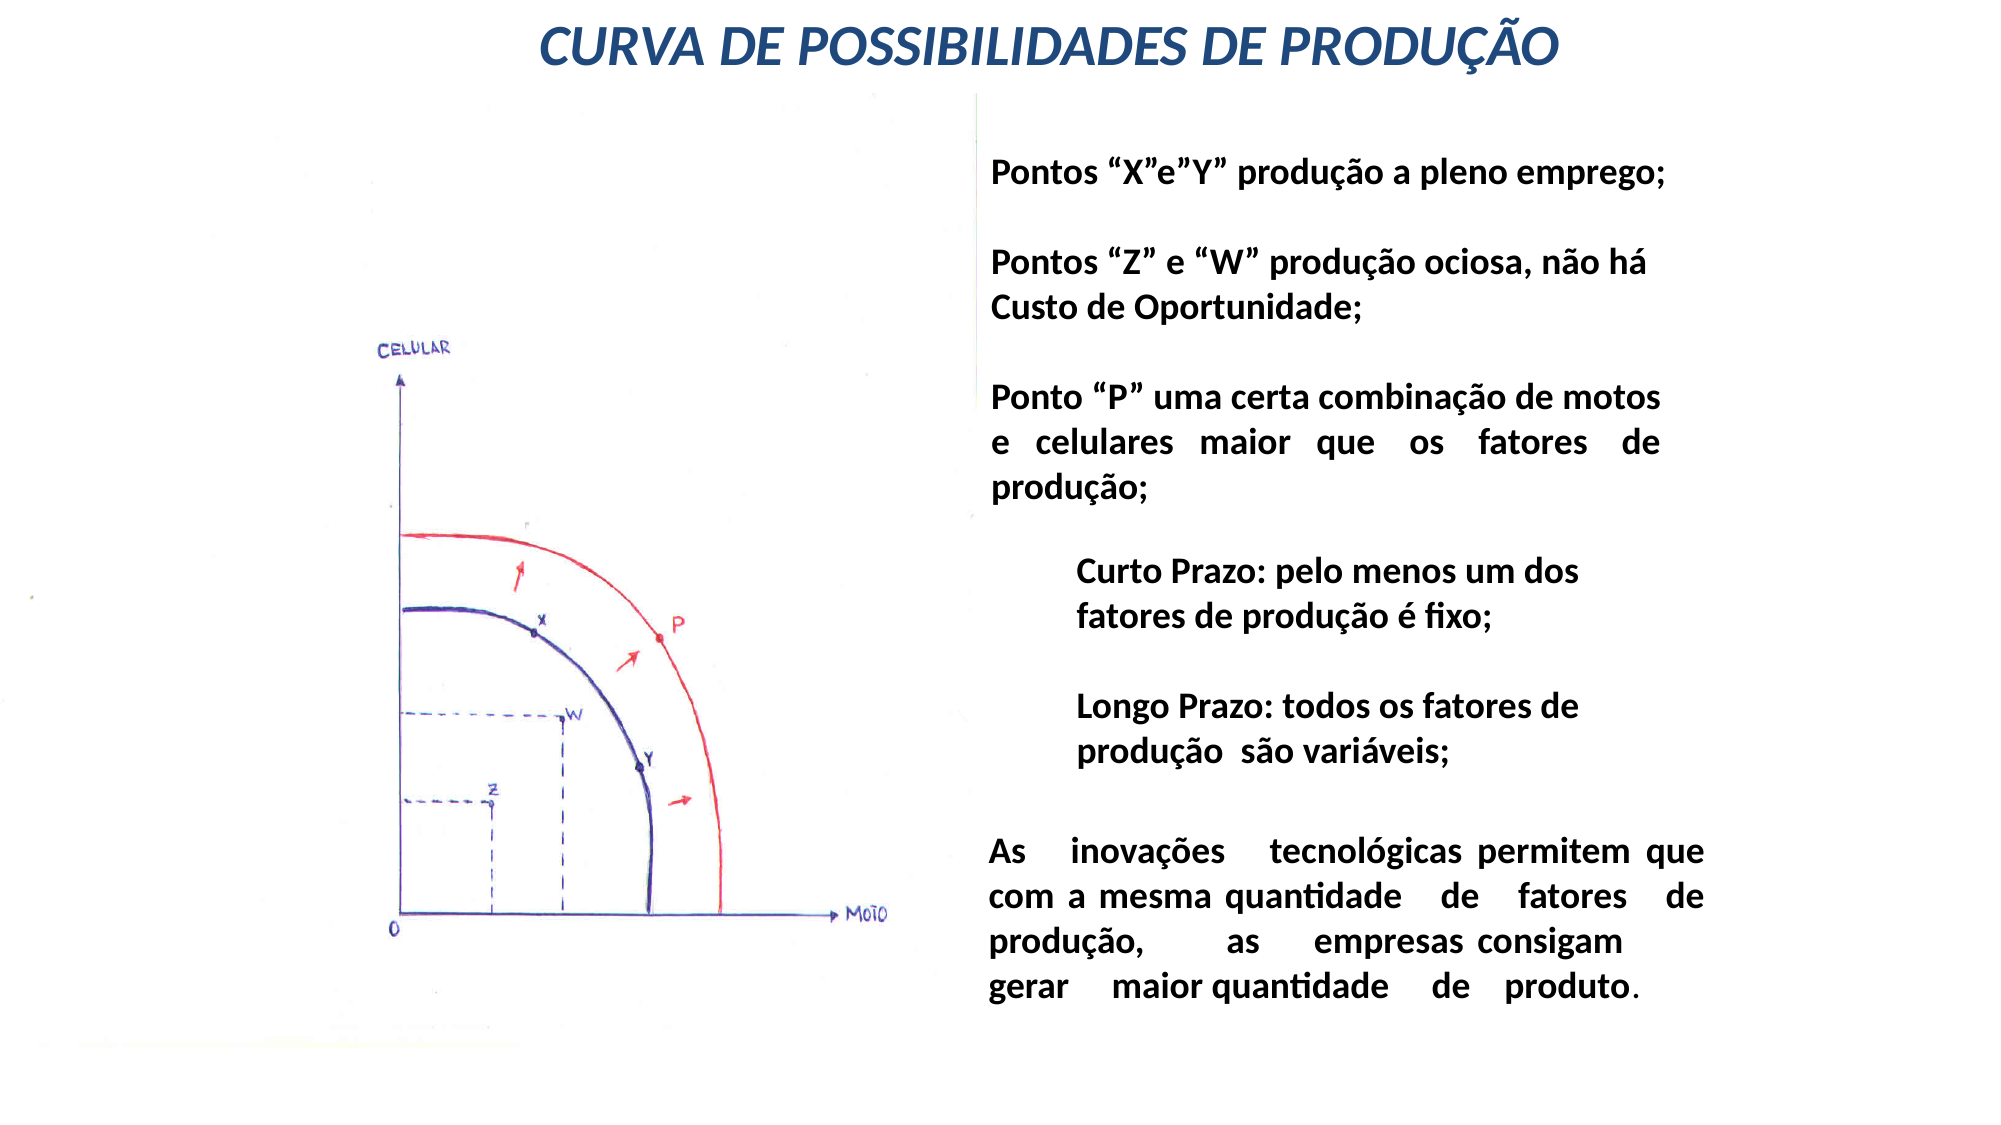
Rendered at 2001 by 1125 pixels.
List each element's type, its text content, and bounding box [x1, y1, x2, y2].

picture [0, 93, 977, 1049]
text_box Curto Prazo: pelo menos um dos fatores de produção é fixo; Longo Prazo: todos os fatores de produção são variáveis; [1061, 538, 1665, 779]
text_box CURVA DE POSSIBILIDADES DE PRODUÇÃO [344, 0, 1656, 85]
text_box Pontos “X”e”Y” produção a pleno emprego; Pontos “Z” e “W” produção ociosa, não há Custo de Oportunidade; Ponto “P” uma certa combinação de motos e celulares maior que os fatores de produção; [981, 139, 1750, 515]
text_box As inovações tecnológicas permitem que com a mesma quantidade de fatores de produção, as empresas consigam gerar maior quantidade de produto. [981, 818, 1721, 1014]
